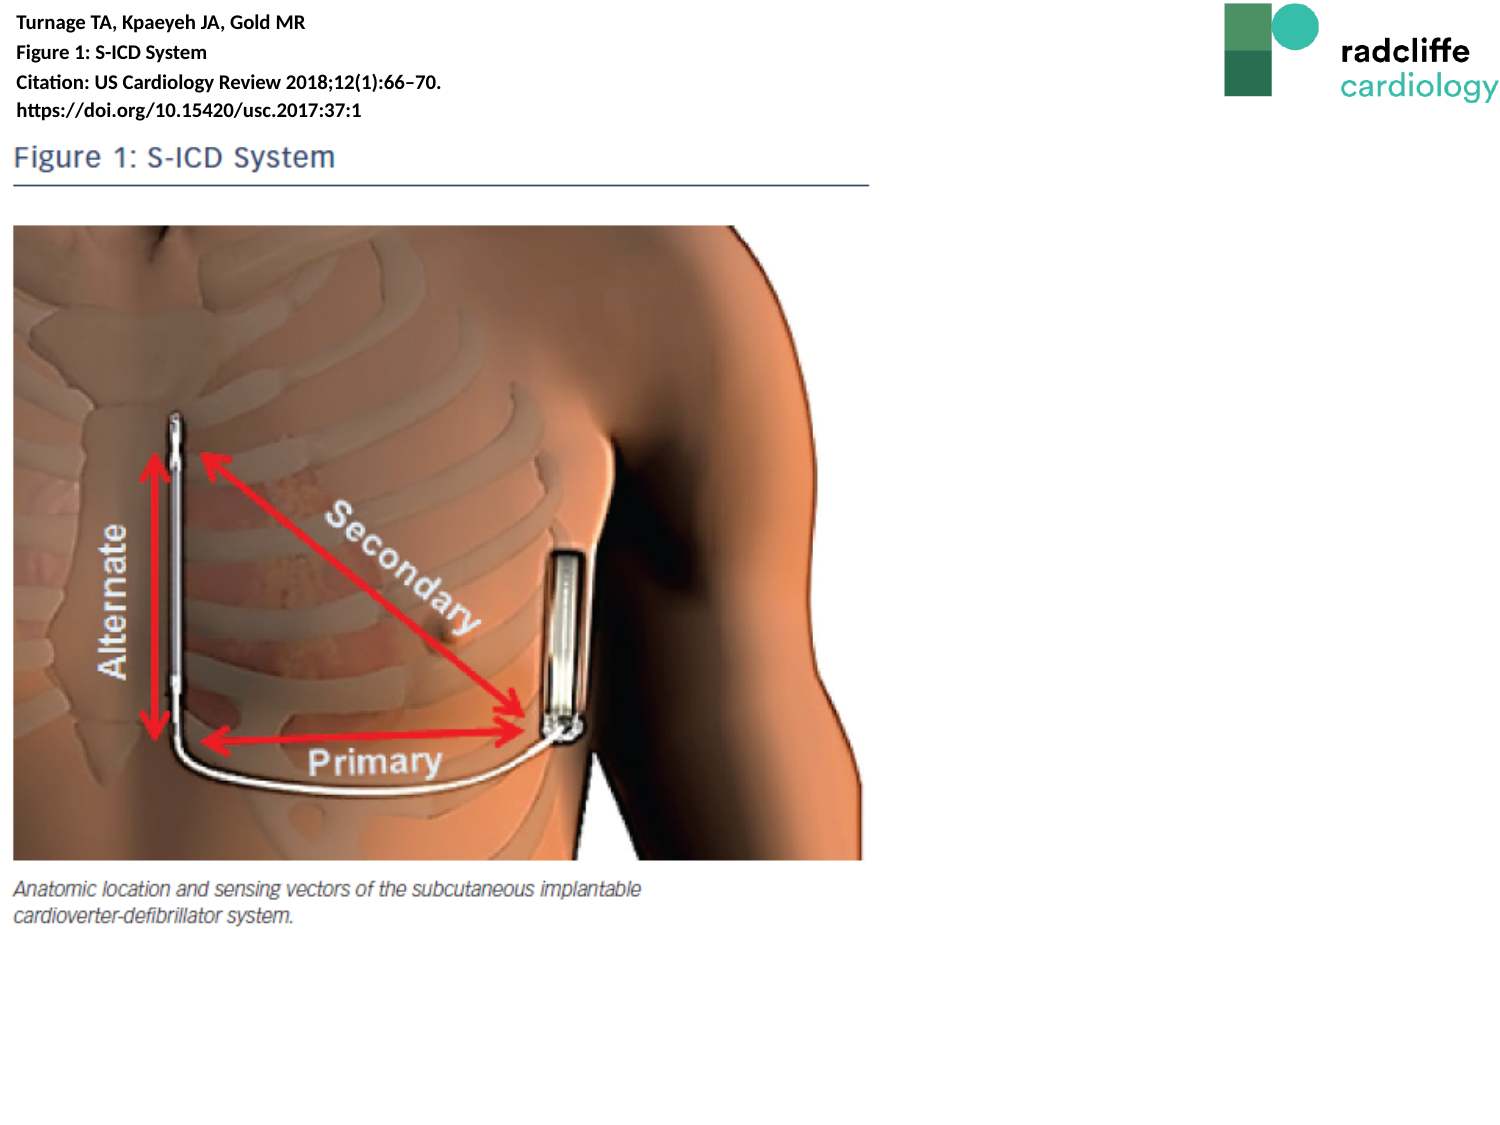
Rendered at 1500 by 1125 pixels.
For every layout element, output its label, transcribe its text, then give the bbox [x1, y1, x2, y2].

text_box Figure 1: S-ICD System [1, 31, 1224, 60]
picture [1224, 1, 1499, 104]
text_box Turnage TA, Kpaeyeh JA, Gold MR [1, 1, 939, 31]
text_box Citation: US Cardiology Review 2018;12(1):66–70. [1, 60, 1224, 89]
picture [1, 124, 885, 940]
text_box https://doi.org/10.15420/usc.2017:37:1 [1, 89, 1500, 129]
